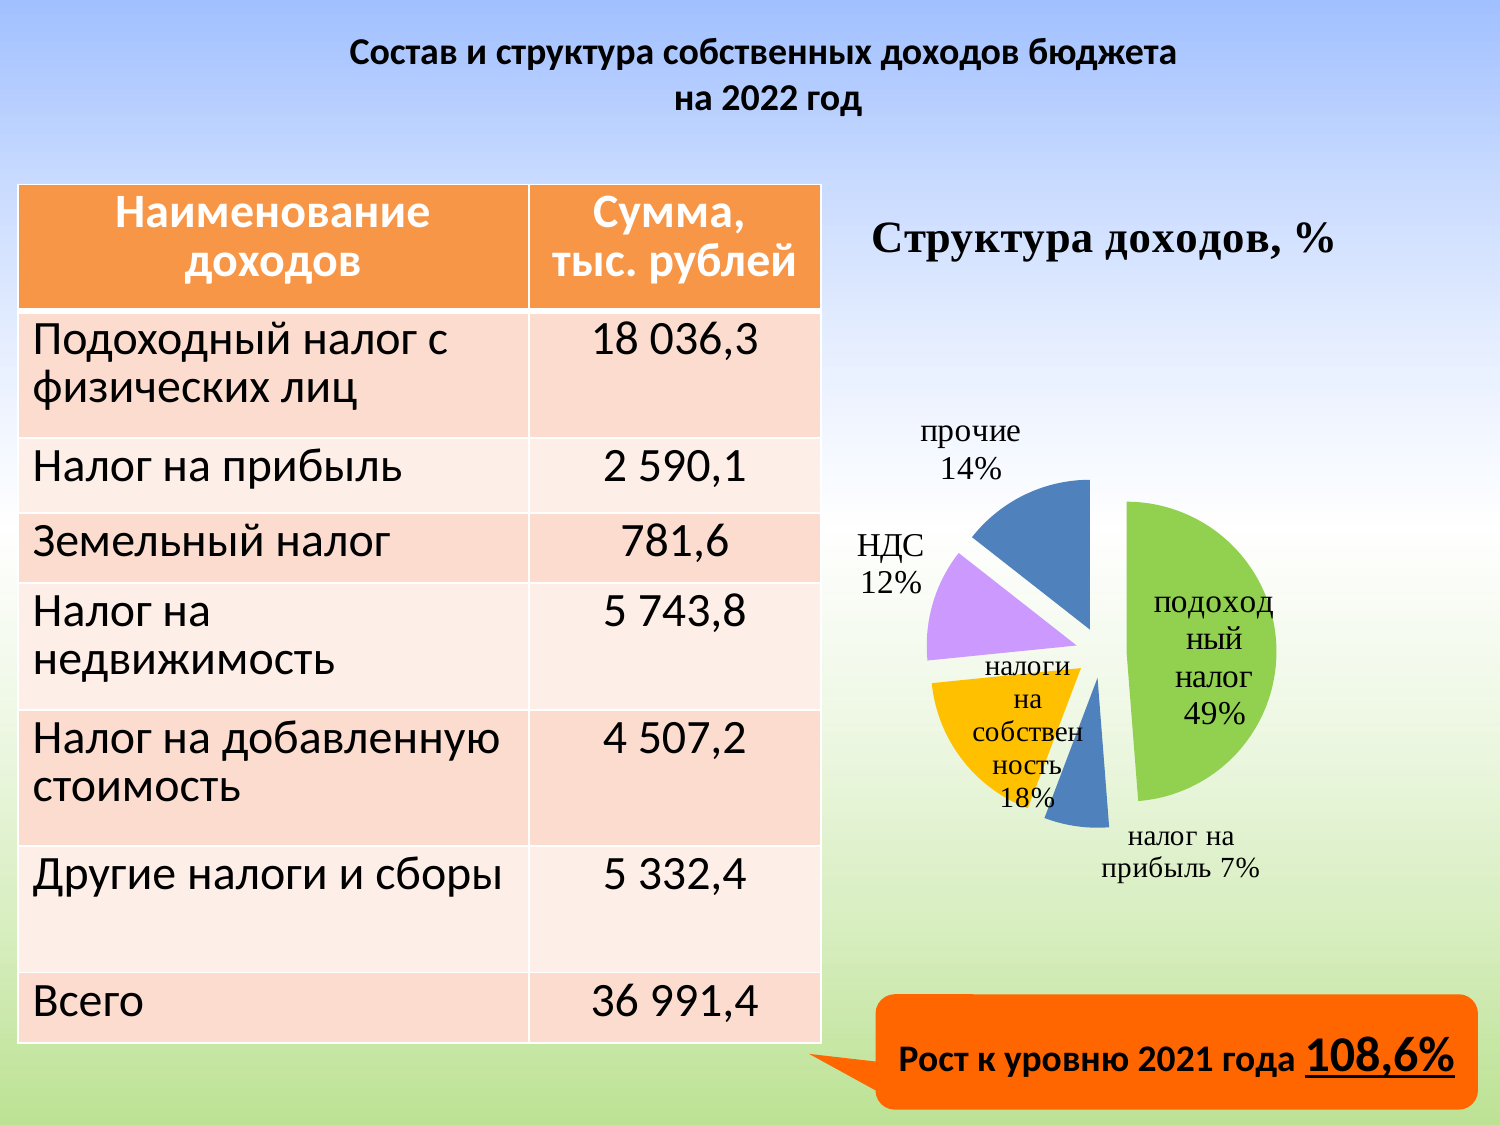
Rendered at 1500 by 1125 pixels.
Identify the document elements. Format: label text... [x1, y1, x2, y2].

chart [773, 172, 1437, 1036]
table_cell Всего [19, 973, 528, 1042]
table_cell 5 332,4 [530, 847, 768, 972]
table_header Наименование доходов [19, 185, 528, 308]
table_header Сумма, тыс. рублей [530, 185, 768, 308]
title Состав и структура собственных доходов бюджета на 2022 год [32, 19, 1500, 126]
table_cell 781,6 [530, 514, 768, 582]
table_cell 36 991,4 [530, 973, 772, 1042]
table_cell 2 590,1 [530, 439, 768, 512]
table_cell 4 507,2 [530, 711, 768, 845]
table_cell Подоходный налог с физических лиц [19, 314, 528, 437]
table_cell Земельный налог [19, 514, 528, 582]
table_cell Другие налоги и сборы [19, 847, 528, 972]
text_box Рост к уровню 2021 года 108,6% [807, 992, 1481, 1112]
table_cell 5 743,8 [530, 584, 768, 709]
picture [0, 0, 1500, 1125]
table_cell 18 036,3 [530, 314, 768, 437]
table_cell Налог на добавленную стоимость [19, 711, 528, 845]
table_cell Налог на недвижимость [19, 584, 528, 709]
table_cell Налог на прибыль [19, 439, 528, 512]
